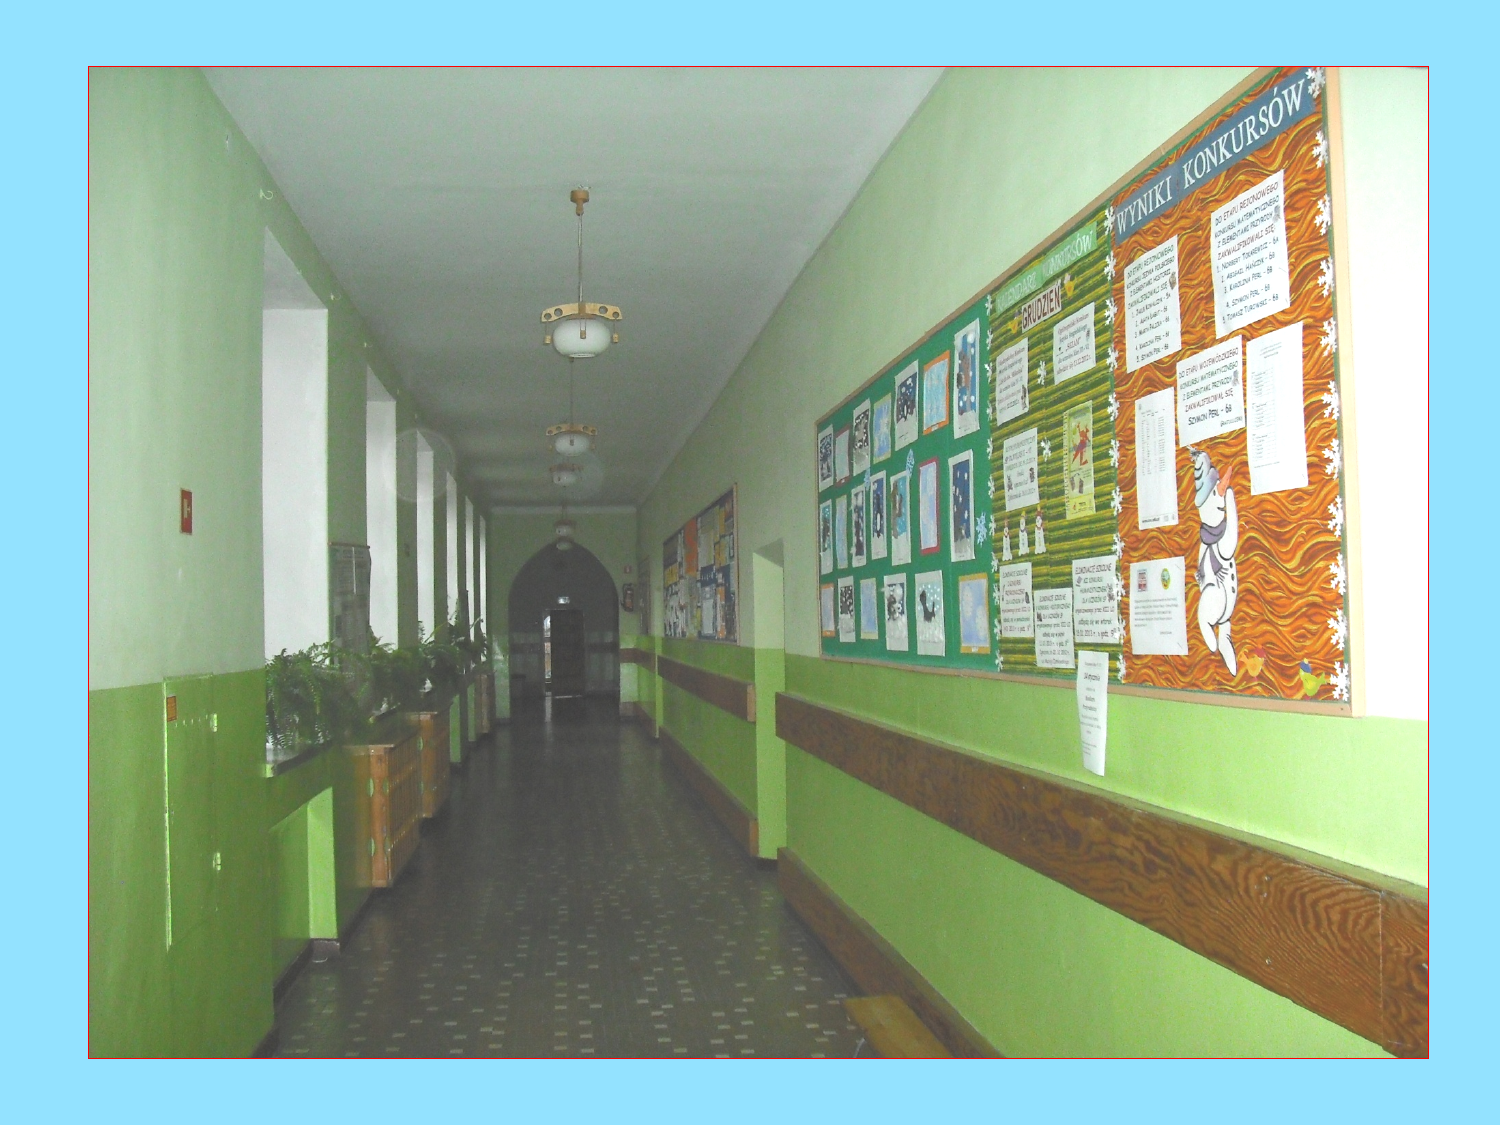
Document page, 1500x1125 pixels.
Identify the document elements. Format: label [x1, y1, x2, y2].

list [88, 66, 1429, 1059]
